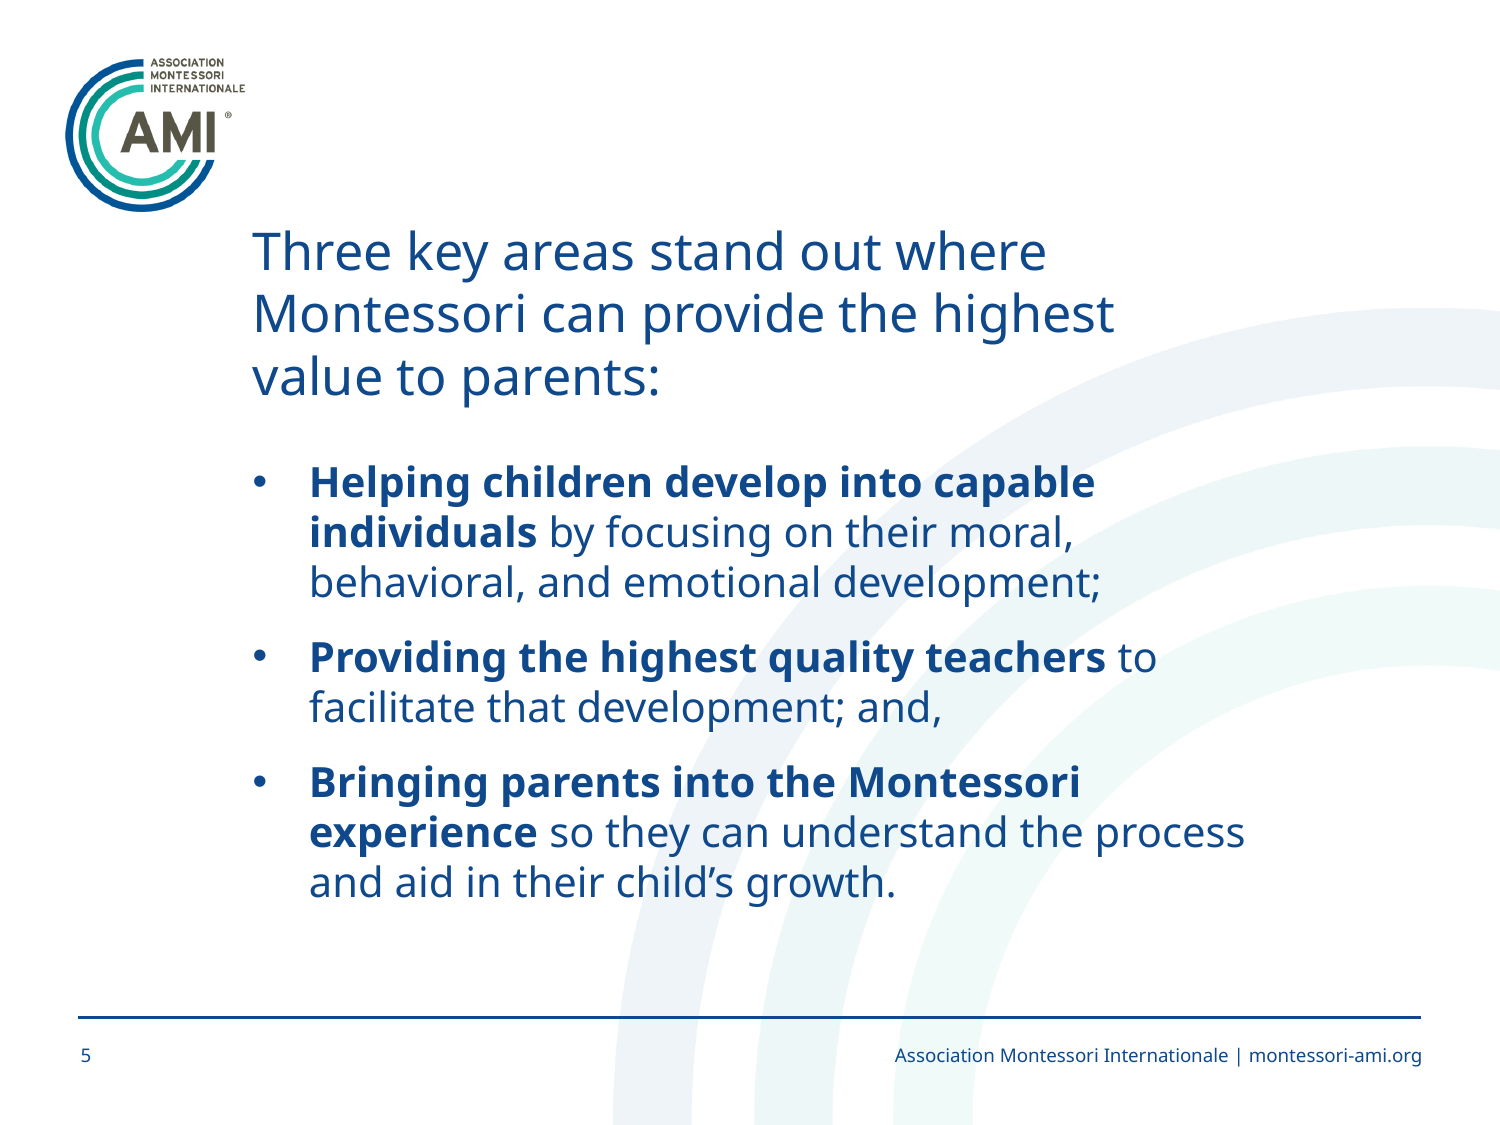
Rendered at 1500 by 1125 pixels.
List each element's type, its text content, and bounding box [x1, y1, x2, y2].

text_box Three key areas stand out where Montessori can provide the highest value to parents: Helping children develop into capable individuals by focusing on their moral, behavioral, and emotional development; Providing the highest quality teachers to facilitate that development; and, Bringing parents into the Montessori experience so they can understand the process and aid in their child’s growth. [237, 210, 1263, 913]
picture [65, 58, 245, 212]
